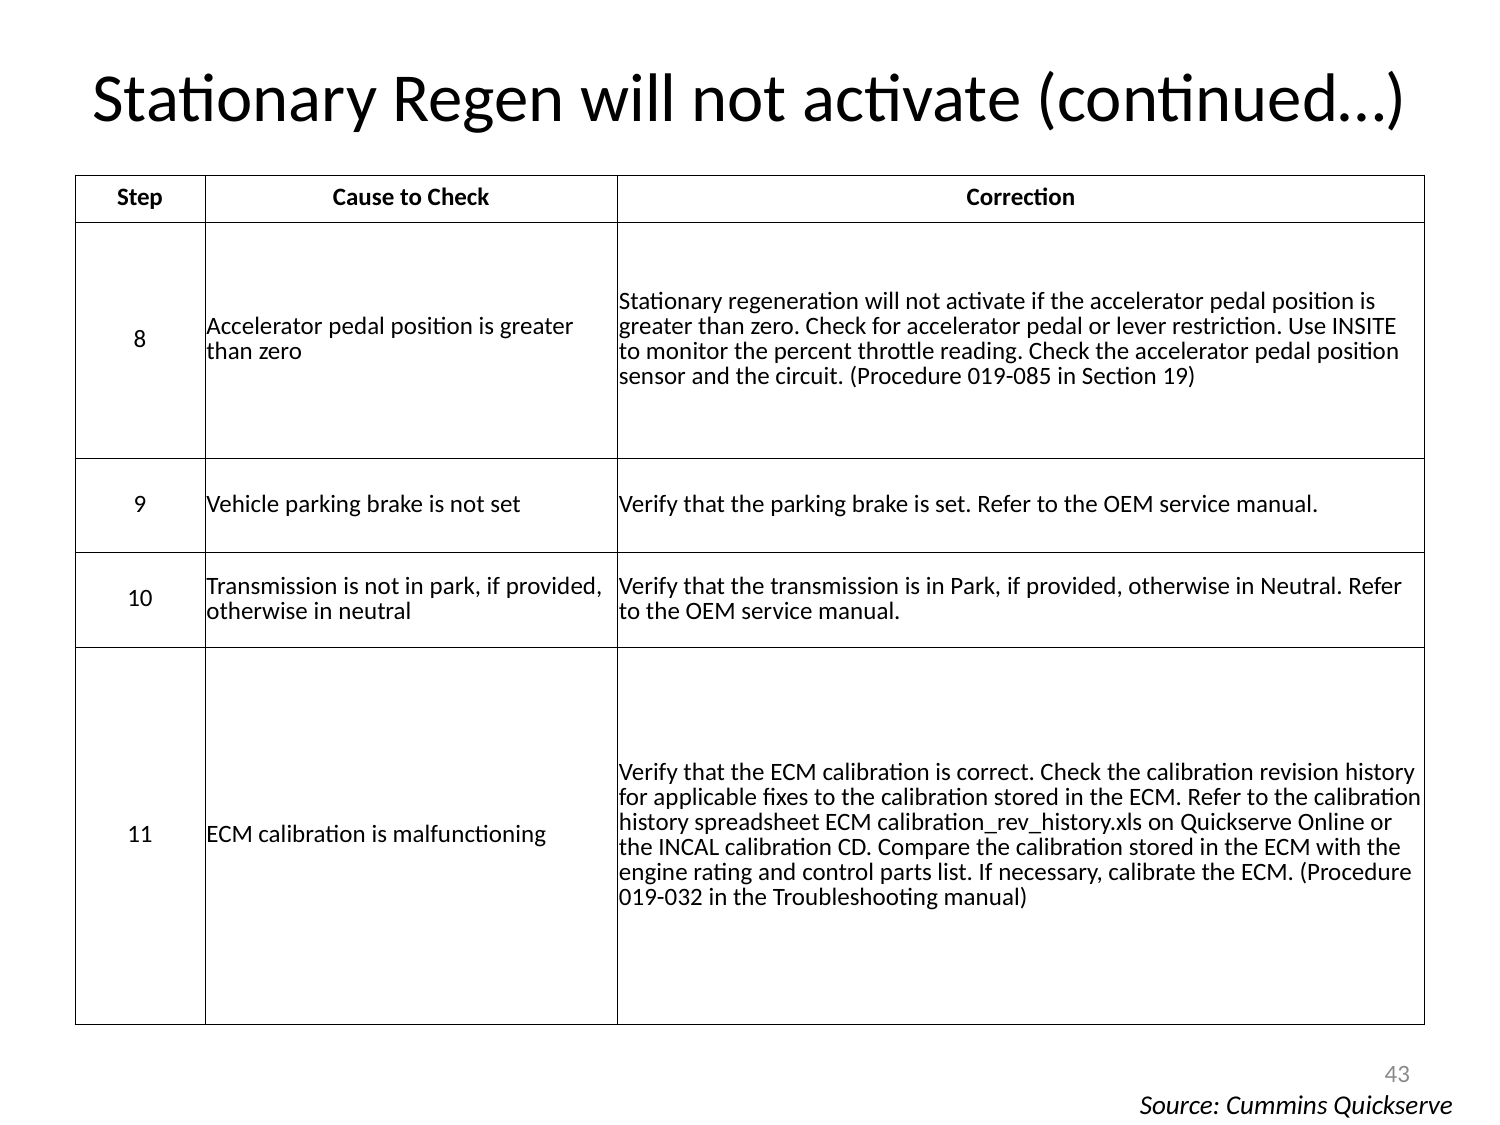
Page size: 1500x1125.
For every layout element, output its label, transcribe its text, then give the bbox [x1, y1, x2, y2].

table_cell 10 [76, 553, 205, 647]
table_cell 8 [76, 223, 205, 458]
table_cell Transmission is not in park, if provided, otherwise in neutral [206, 553, 617, 647]
table_cell Verify that the ECM calibration is correct. Check the calibration revision history for applicable fixes to the calibration stored in the ECM. Refer to the calibration history spreadsheet ECM calibration_rev_history.xls on Quickserve Online or the INCAL calibration CD. Compare the calibration stored in the ECM with the engine rating and control parts list. If necessary, calibrate the ECM. (Procedure 019-032 in the Troubleshooting manual) [618, 648, 1424, 1024]
table_cell Vehicle parking brake is not set [206, 459, 617, 552]
table_header Step [76, 176, 205, 222]
table_header Correction [618, 176, 1424, 222]
table_cell 9 [76, 459, 205, 552]
table_cell Verify that the transmission is in Park, if provided, otherwise in Neutral. Refer to the OEM service manual. [618, 553, 1424, 647]
title Stationary Regen will not activate (continued…) [74, 0, 1426, 188]
table_cell 11 [76, 648, 205, 1024]
table_header Cause to Check [206, 176, 617, 222]
table_cell Accelerator pedal position is greater than zero [206, 223, 617, 458]
table_cell Stationary regeneration will not activate if the accelerator pedal position is greater than zero. Check for accelerator pedal or lever restriction. Use INSITE to monitor the percent throttle reading. Check the accelerator pedal position sensor and the circuit. (Procedure 019-085 in Section 19) [618, 223, 1424, 458]
slide_number 43 [1074, 1042, 1425, 1103]
text_box Source: Cummins Quickserve [1124, 1079, 1500, 1125]
table_cell ECM calibration is malfunctioning [206, 648, 617, 1024]
table_cell Verify that the parking brake is set. Refer to the OEM service manual. [618, 459, 1424, 552]
